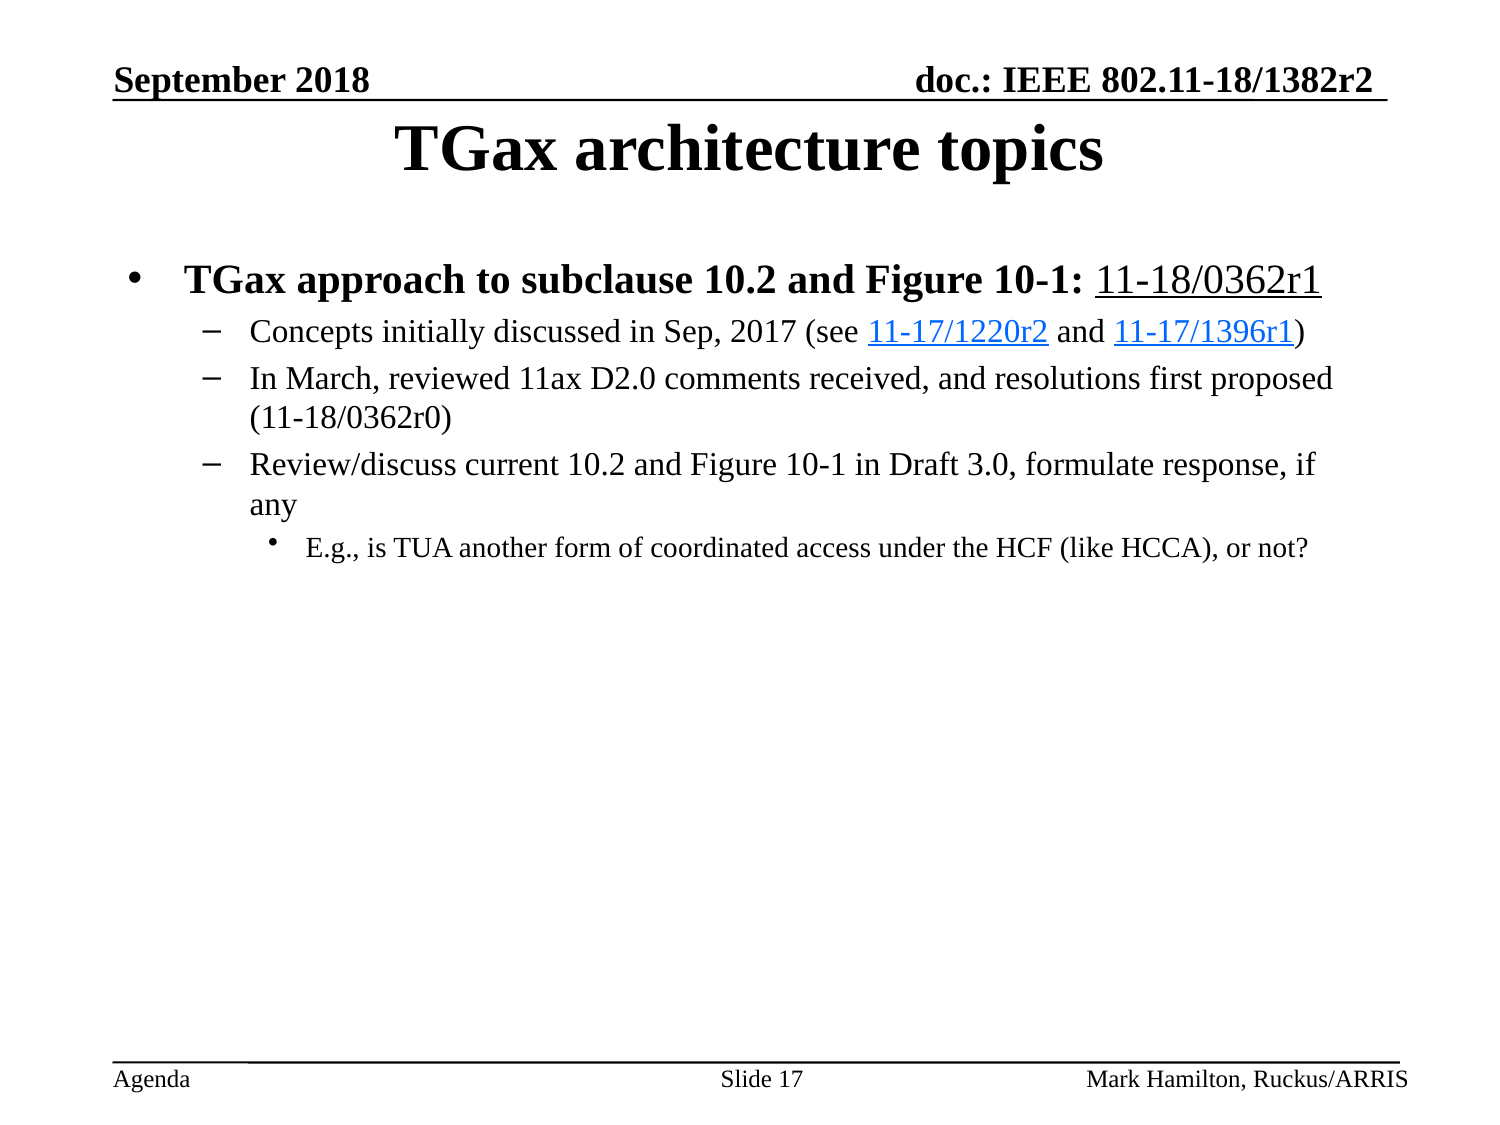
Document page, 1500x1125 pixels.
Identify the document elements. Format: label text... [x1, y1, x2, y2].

list TGax approach to subclause 10.2 and Figure 10-1: 11-18/0362r1 Concepts initially discussed in Sep, 2017 (see 11-17/1220r2 and 11-17/1396r1) In March, reviewed 11ax D2.0 comments received, and resolutions first proposed (11-18/0362r0) Review/discuss current 10.2 and Figure 10-1 in Draft 3.0, formulate response, if any E.g., is TUA another form of coordinated access under the HCF (like HCCA), or not? [112, 249, 1388, 1025]
title TGax architecture topics [112, 112, 1388, 175]
